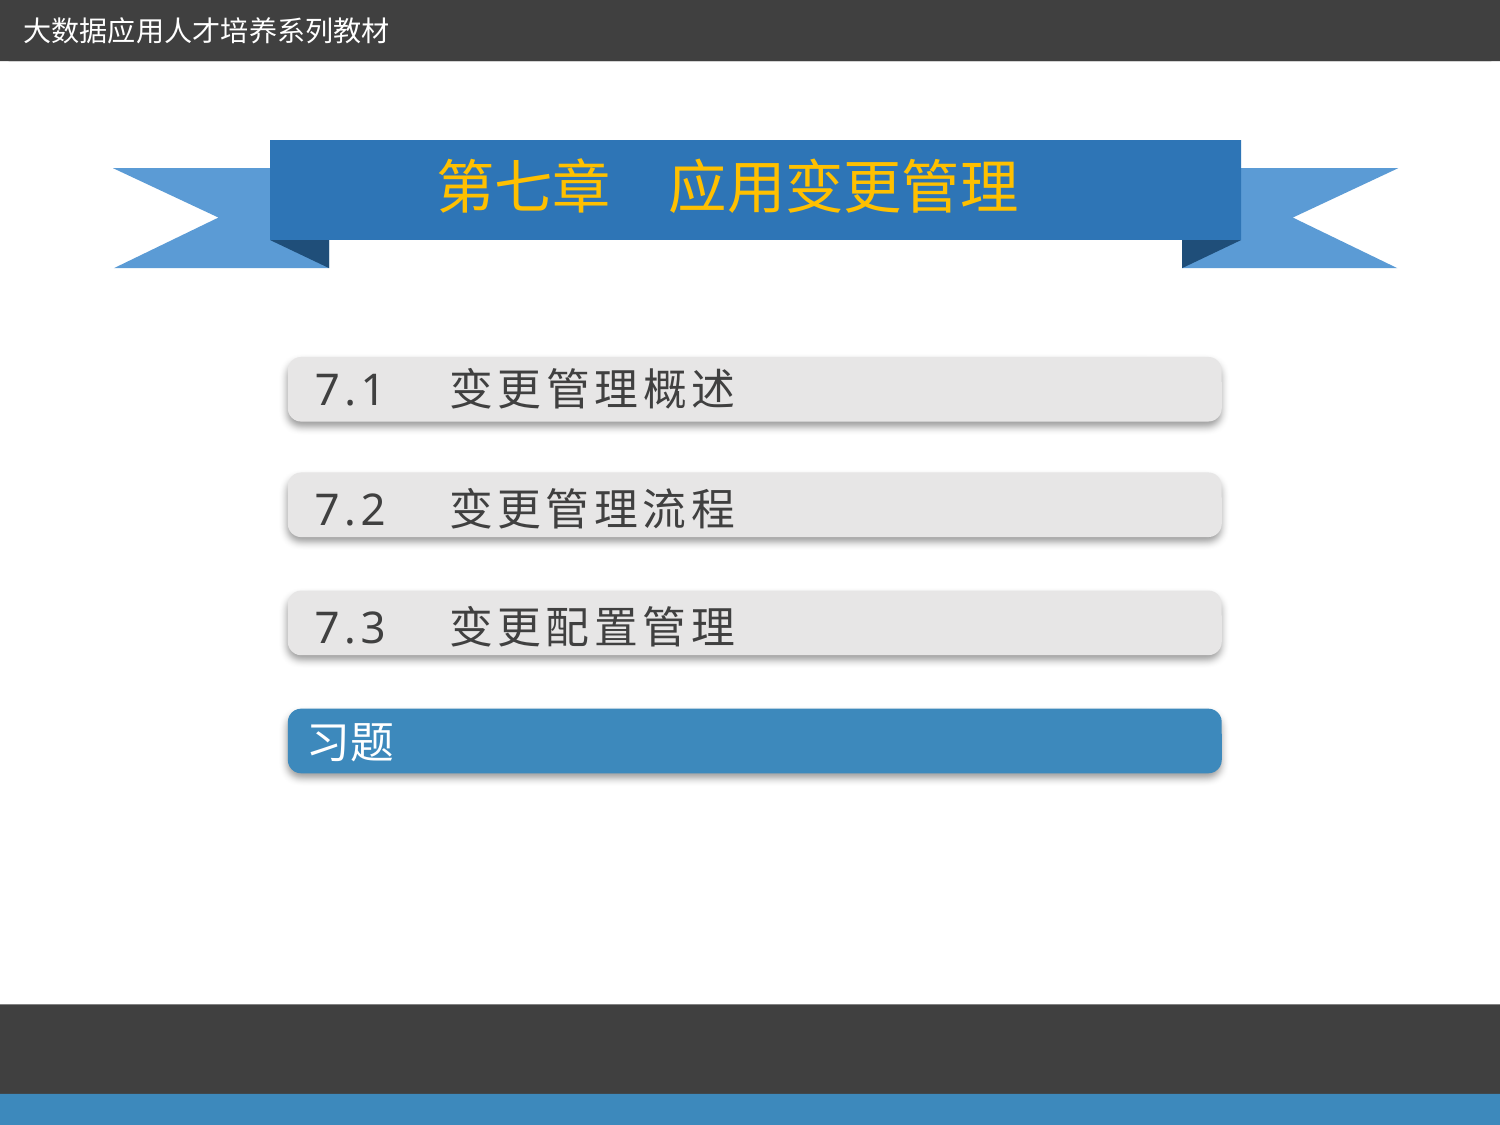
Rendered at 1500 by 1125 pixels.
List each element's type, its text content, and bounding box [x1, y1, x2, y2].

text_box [287, 590, 1222, 661]
text_box [0, 1093, 1500, 1125]
text_box [0, 1003, 1500, 1093]
text_box [1492, 0, 1500, 62]
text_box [287, 472, 1222, 543]
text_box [113, 139, 1399, 269]
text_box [287, 354, 1222, 423]
text_box [0, 0, 7, 62]
text_box 大数据应用人才培养系列教材 [7, 0, 1492, 62]
text_box 习题 [286, 707, 1223, 775]
